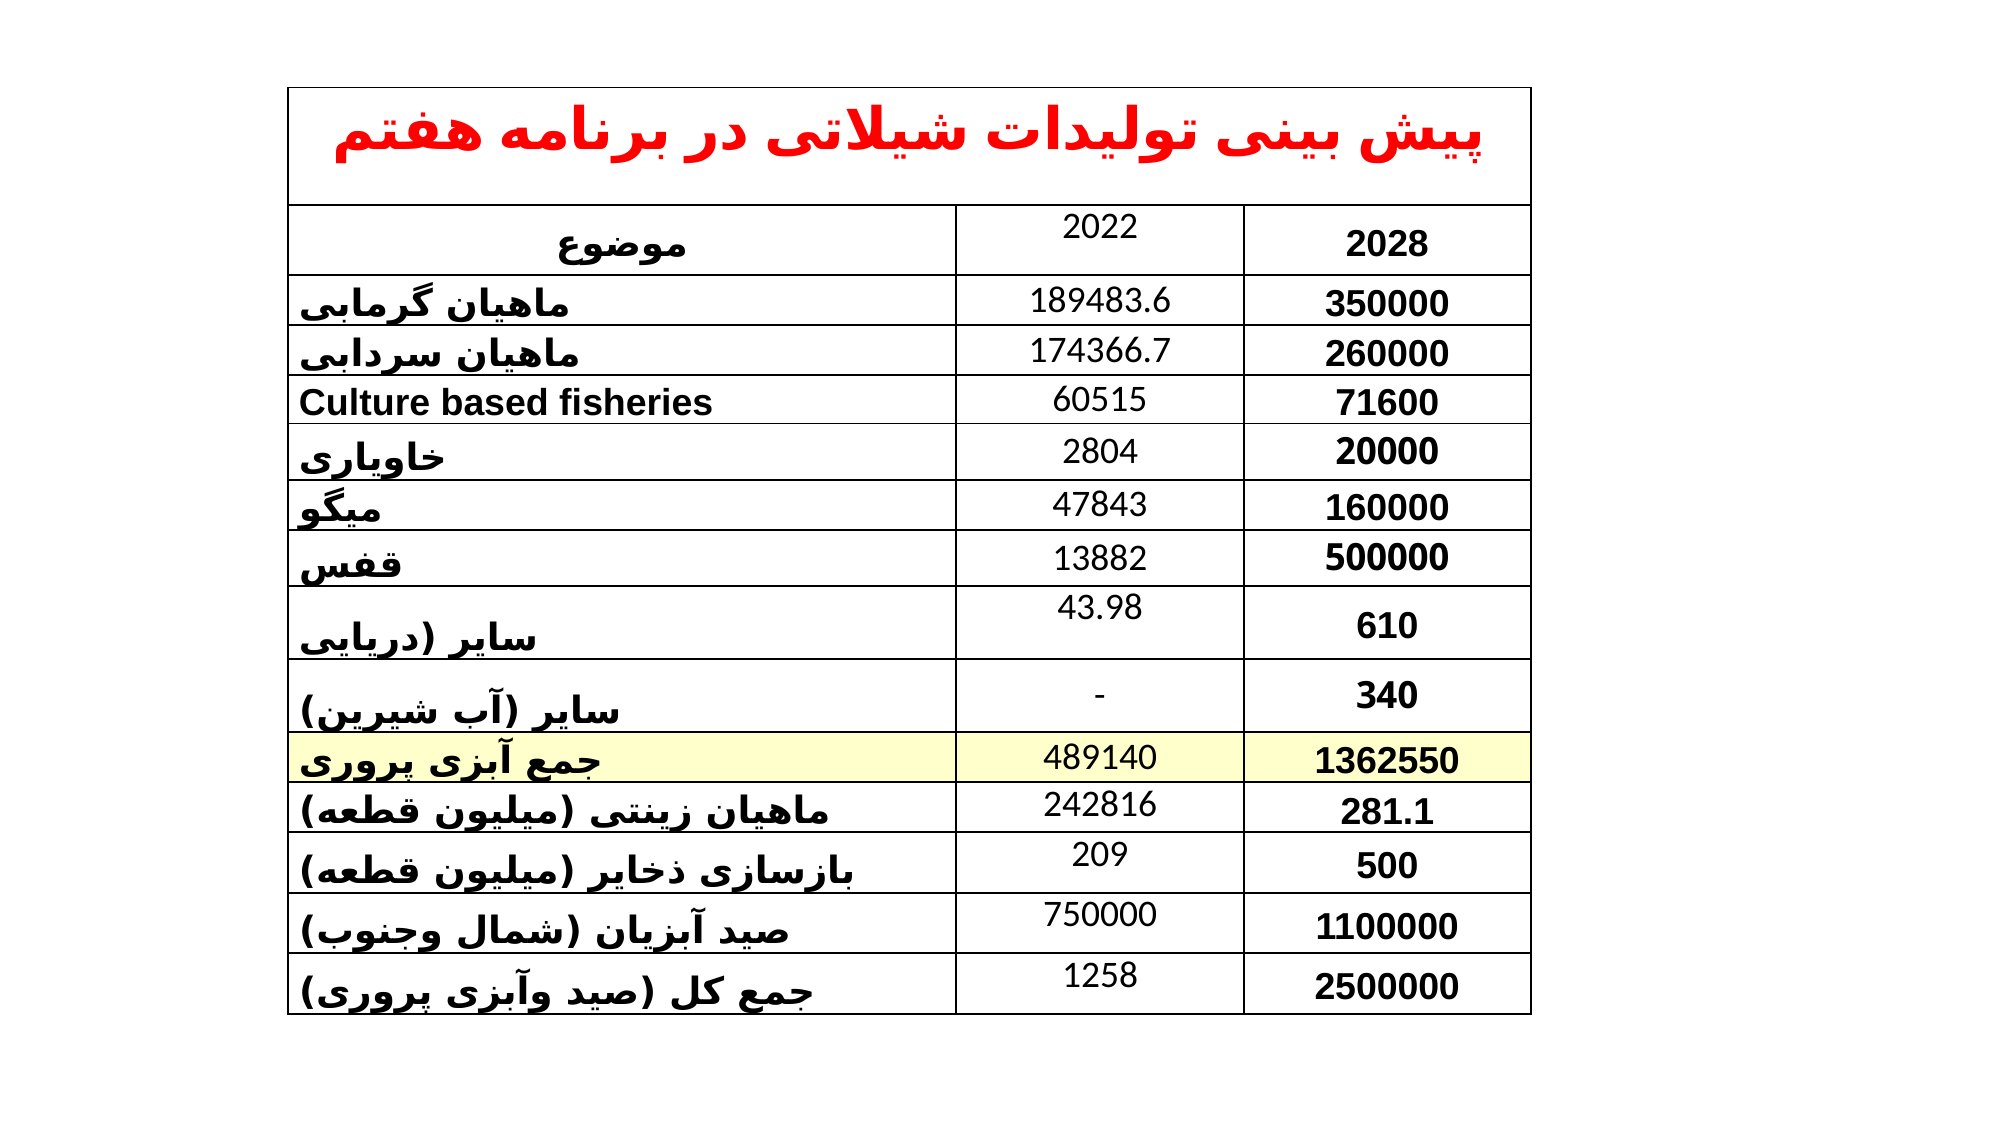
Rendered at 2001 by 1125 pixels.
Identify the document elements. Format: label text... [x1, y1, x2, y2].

table_cell 242816 [957, 783, 1243, 831]
table_cell - [957, 660, 1243, 731]
table_cell Culture based fisheries [289, 376, 955, 423]
table_cell 2022 [957, 206, 1243, 274]
table_cell 350000 [1245, 276, 1530, 324]
table_cell 500000 [1245, 531, 1530, 585]
table_cell ماهیان سردابی [289, 326, 955, 374]
table_cell 174366.7 [957, 326, 1243, 374]
table_cell جمع کل (صید وآبزی پروری) [289, 954, 955, 1013]
table_cell سایر (آب شیرین) [289, 660, 955, 731]
table_cell 260000 [1245, 326, 1530, 374]
table_header پیش بینی تولیدات شیلاتی در برنامه هفتم [289, 88, 1530, 204]
table_cell 489140 [957, 733, 1243, 781]
table_cell 1258 [957, 954, 1243, 1013]
table_cell قفس [289, 531, 955, 585]
table_cell 71600 [1245, 376, 1530, 423]
table_cell 2028 [1245, 206, 1530, 274]
table_cell 47843 [957, 481, 1243, 529]
table_cell 60515 [957, 376, 1243, 423]
table_cell 610 [1245, 587, 1530, 658]
table_cell خاویاری [289, 424, 955, 479]
table_cell 2500000 [1245, 954, 1530, 1013]
table_cell 1100000 [1245, 894, 1530, 952]
table_cell صید آبزیان (شمال وجنوب) [289, 894, 955, 952]
table_cell 209 [957, 833, 1243, 892]
table_cell 189483.6 [957, 276, 1243, 324]
table_cell بازسازی ذخایر (میلیون قطعه) [289, 833, 955, 892]
table_cell ماهیان زینتی (میلیون قطعه) [289, 783, 955, 831]
table_cell 340 [1245, 660, 1530, 731]
table_cell 750000 [957, 894, 1243, 952]
table_cell 500 [1245, 833, 1530, 892]
table_cell موضوع [289, 206, 955, 274]
table_cell 20000 [1245, 424, 1530, 479]
table_cell میگو [289, 481, 955, 529]
table_cell 160000 [1245, 481, 1530, 529]
table_cell 13882 [957, 531, 1243, 585]
table_cell 43.98 [957, 587, 1243, 658]
table_cell جمع آبزی پروری [289, 733, 955, 781]
table_cell ماهیان گرمابی [289, 276, 955, 324]
table_cell 2804 [957, 424, 1243, 479]
table_cell 1362550 [1245, 733, 1530, 781]
table_cell سایر (دریایی [289, 587, 955, 658]
table_cell 281.1 [1245, 783, 1530, 831]
